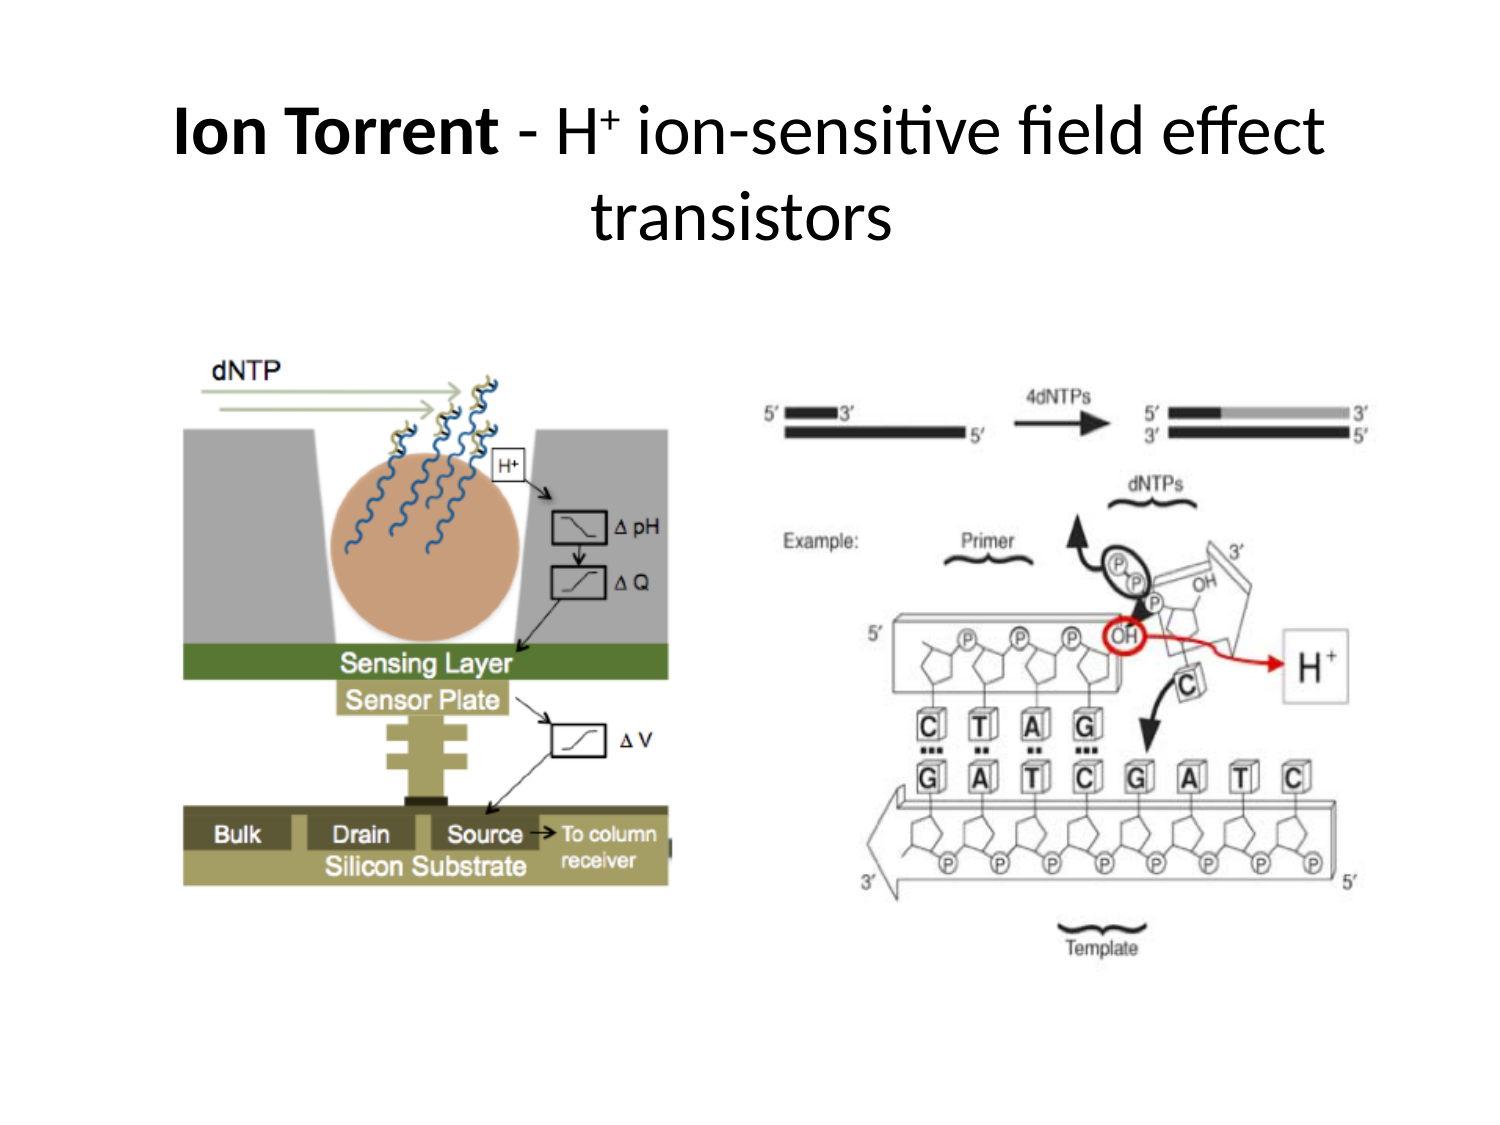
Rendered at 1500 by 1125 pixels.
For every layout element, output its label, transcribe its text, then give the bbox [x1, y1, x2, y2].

title Ion Torrent - H+ ion-sensitive field effect transistors [112, 75, 1388, 263]
picture [0, 346, 1500, 976]
